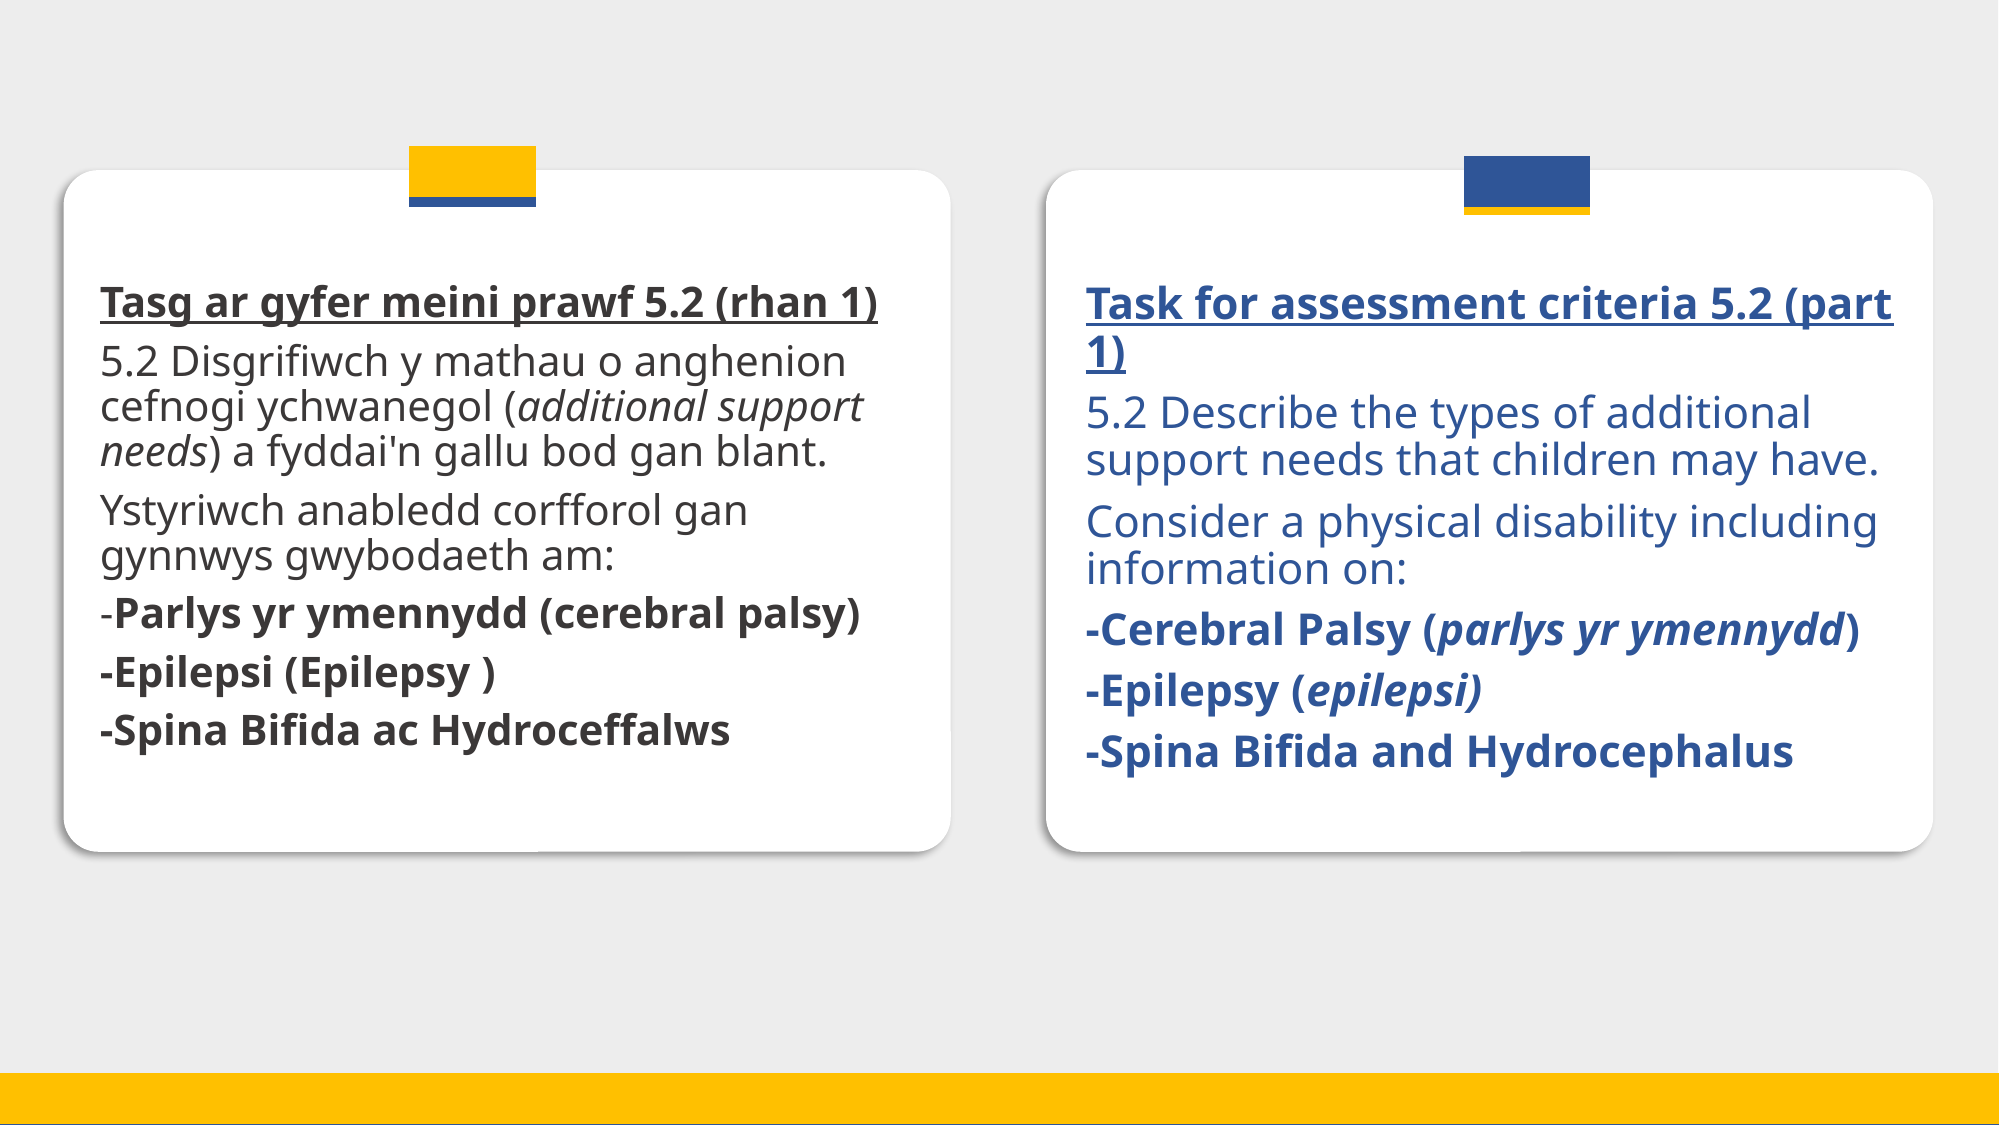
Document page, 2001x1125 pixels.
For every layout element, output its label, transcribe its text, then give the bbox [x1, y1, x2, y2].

list Tasg ar gyfer meini prawf 5.2 (rhan 1) 5.2 Disgrifiwch y mathau o anghenion cefnogi ychwanegol (additional support needs) a fyddai'n gallu bod gan blant. Ystyriwch anabledd corfforol gan gynnwys gwybodaeth am: -Parlys yr ymennydd (cerebral palsy) -Epilepsi (Epilepsy ) -Spina Bifida ac Hydroceffalws [84, 274, 939, 832]
list Task for assessment criteria 5.2 (part 1) 5.2 Describe the types of additional support needs that children may have. Consider a physical disability including information on: -Cerebral Palsy (parlys yr ymennydd) -Epilepsy (epilepsi) -Spina Bifida and Hydrocephalus [1070, 274, 1916, 832]
